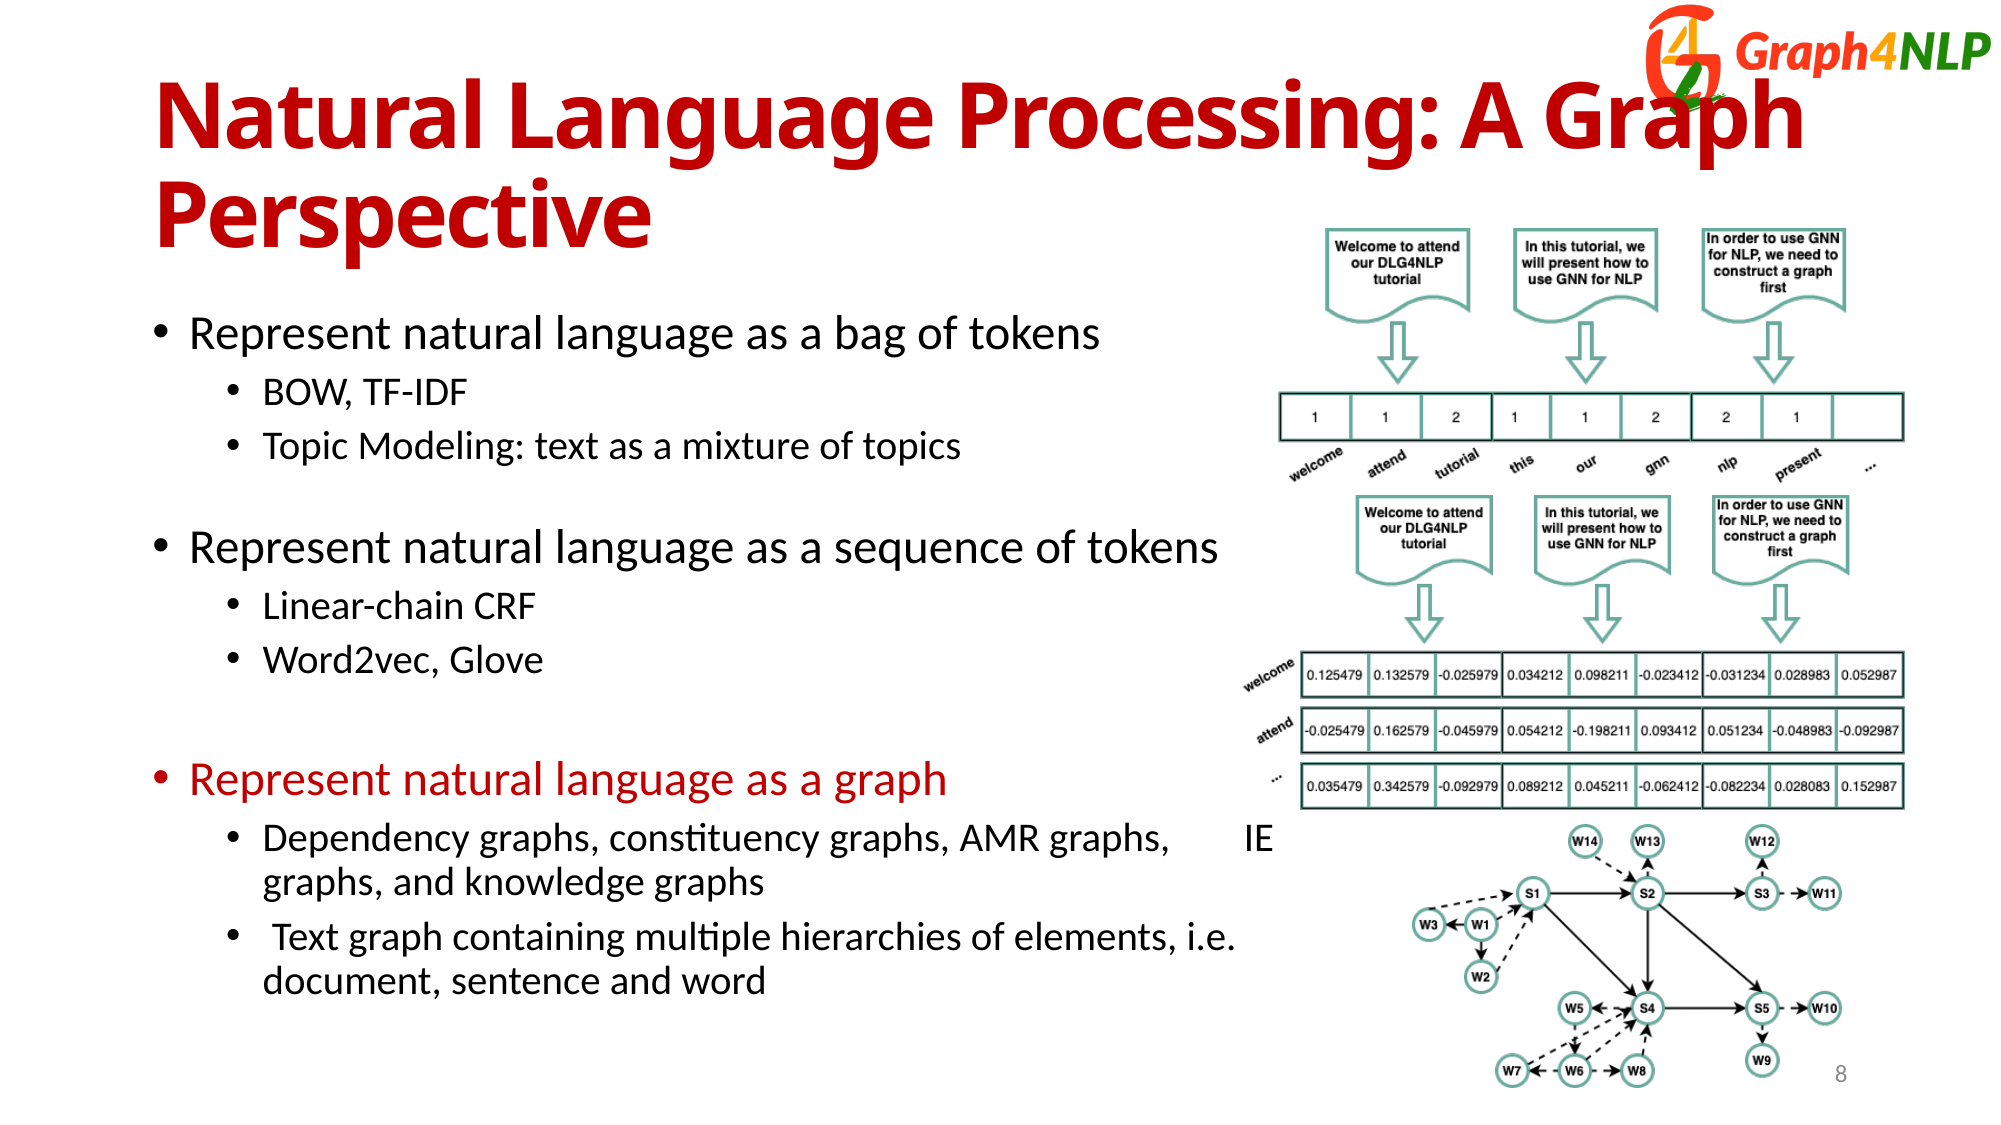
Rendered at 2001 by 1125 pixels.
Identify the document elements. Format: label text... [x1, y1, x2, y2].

picture [1544, 0, 2001, 128]
picture [1412, 824, 1842, 1088]
title Natural Language Processing: A Graph Perspective [137, 59, 1906, 278]
slide_number 8 [1412, 1042, 1863, 1103]
picture [1229, 228, 1906, 810]
list Represent natural language as a bag of tokens BOW, TF-IDF Topic Modeling: text as a mixture of topics Represent natural language as a sequence of tokens Linear-chain CRF Word2vec, Glove Represent natural language as a graph Dependency graphs, constituency graphs, AMR graphs, IE graphs, and knowledge graphs Text graph containing multiple hierarchies of elements, i.e. document, sentence and word [137, 299, 1302, 1014]
